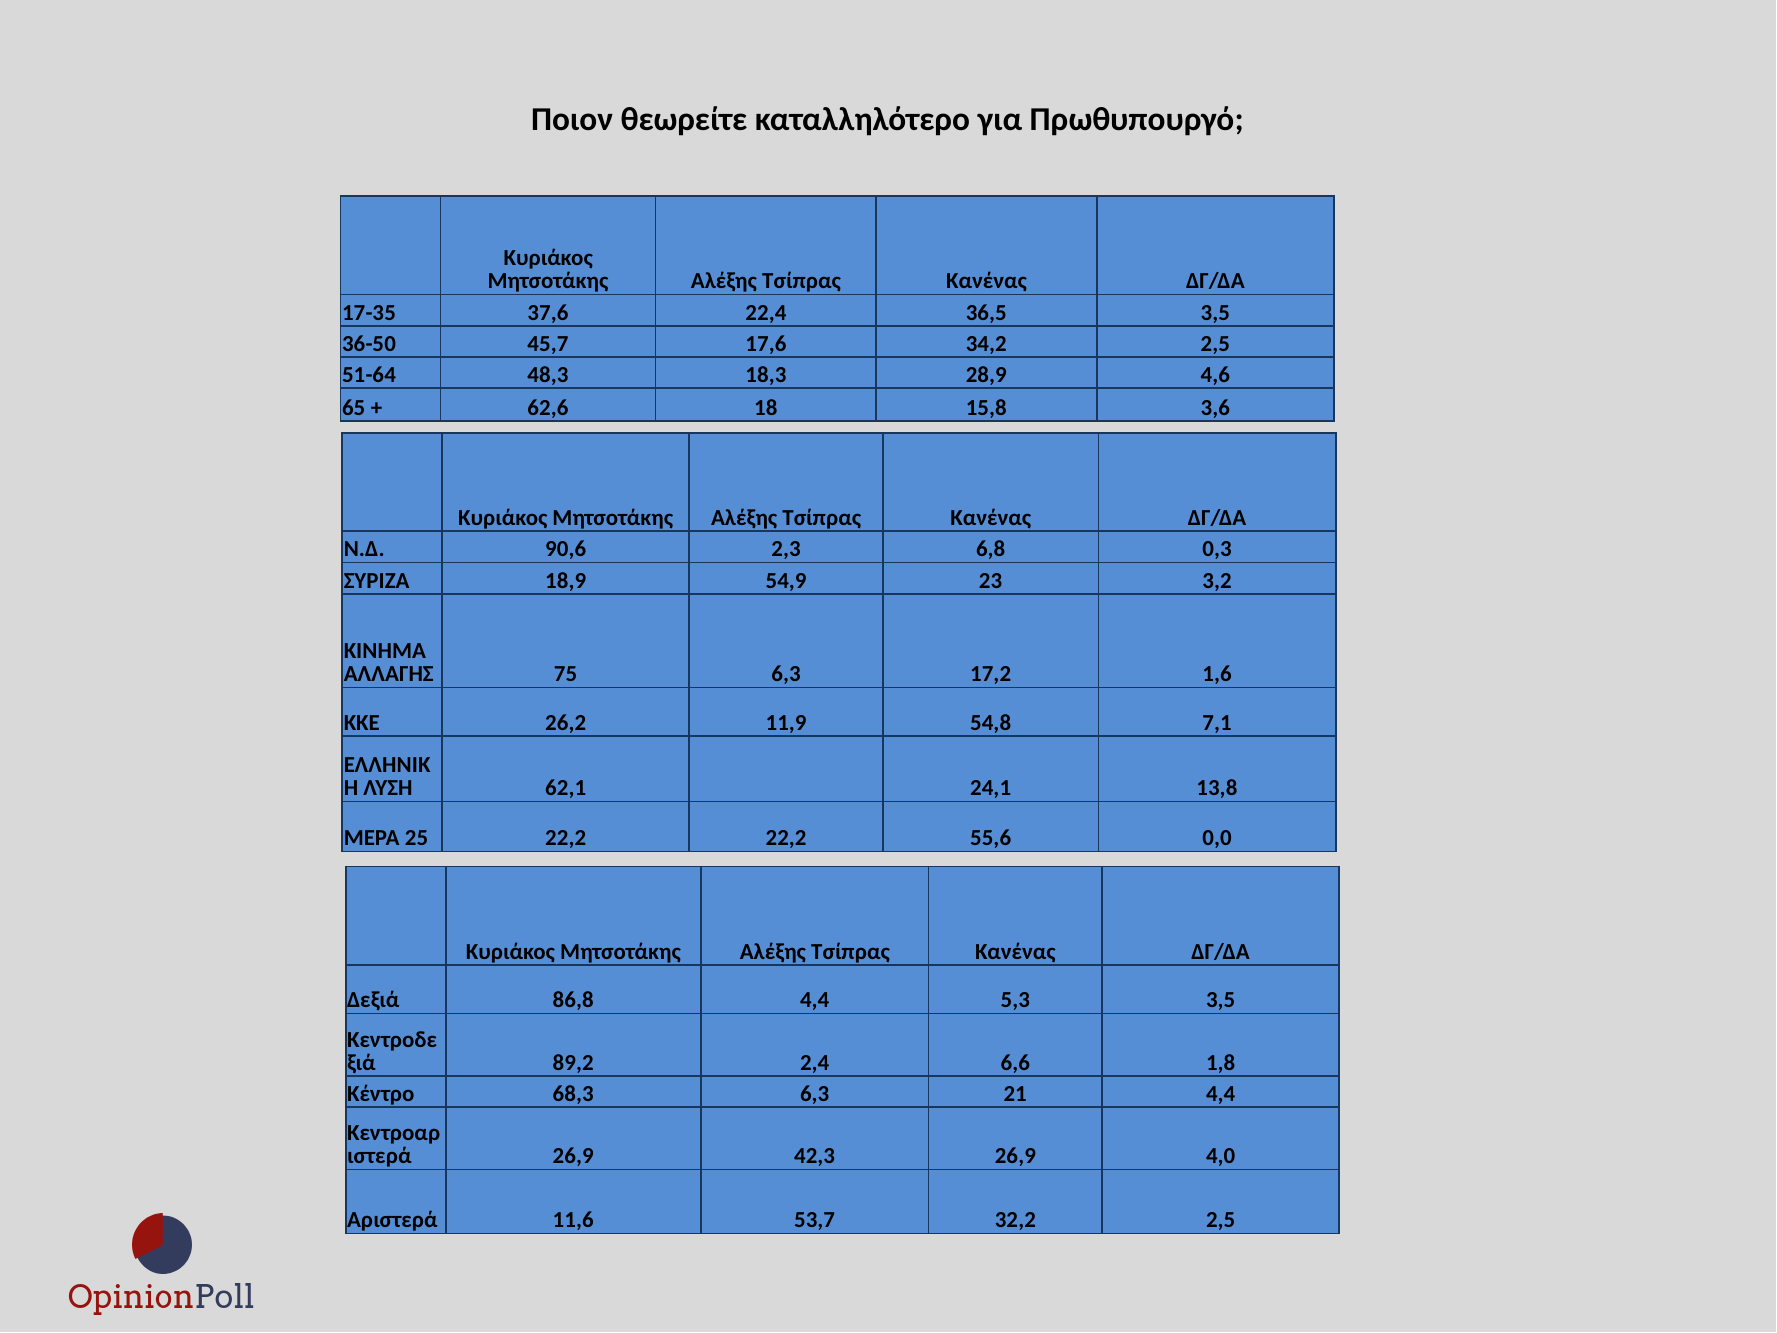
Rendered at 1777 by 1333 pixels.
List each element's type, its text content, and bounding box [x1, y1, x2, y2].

table_cell 4,4 [1103, 1077, 1338, 1106]
table_cell 0,3 [1099, 532, 1335, 562]
table_header Αλέξης Τσίπρας [656, 197, 875, 294]
table_header Κυριάκος Μητσοτάκης [443, 434, 688, 530]
table_cell 28,9 [877, 358, 1096, 387]
table_cell 90,6 [443, 532, 688, 562]
table_cell 22,2 [443, 802, 688, 851]
table_cell 1,6 [1099, 595, 1335, 687]
table_cell 7,1 [1099, 688, 1335, 735]
table_cell 53,7 [702, 1170, 928, 1233]
table_cell 62,1 [443, 737, 688, 801]
table_header Κυριάκος Μητσοτάκης [441, 197, 655, 294]
table_cell 42,3 [702, 1108, 928, 1169]
table_cell 37,6 [441, 295, 655, 325]
table_cell 18 [656, 389, 875, 420]
table_cell 17,6 [656, 327, 875, 356]
table_cell 54,9 [690, 563, 882, 593]
table_cell ΣΥΡΙΖΑ [343, 563, 441, 593]
table_cell 4,4 [702, 966, 928, 1013]
table_cell 15,8 [877, 389, 1096, 420]
table_cell 23 [884, 563, 1098, 593]
table_header Αλέξης Τσίπρας [702, 867, 928, 964]
table_cell 24,1 [884, 737, 1098, 801]
table_cell 18,9 [443, 563, 688, 593]
table_header ΔΓ/ΔΑ [1103, 867, 1338, 964]
table_cell 32,2 [929, 1170, 1101, 1233]
table_cell 21 [929, 1077, 1101, 1106]
table_cell Κεντροαριστερά [347, 1108, 445, 1169]
table_cell 3,2 [1099, 563, 1335, 593]
table_header Κυριάκος Μητσοτάκης [447, 867, 700, 964]
table_cell 86,8 [447, 966, 700, 1013]
table_header Αλέξης Τσίπρας [690, 434, 882, 530]
table_cell 22,2 [690, 802, 882, 851]
table_cell 17-35 [341, 295, 440, 325]
table_cell 6,3 [690, 595, 882, 687]
table_cell 62,6 [441, 389, 655, 420]
title Ποιον θεωρείτε καταλληλότερο για Πρωθυπουργό; [122, 70, 1654, 164]
table_cell 51-64 [341, 358, 440, 387]
table_header ΔΓ/ΔΑ [1099, 434, 1335, 530]
table_cell ΚΙΝΗΜΑ ΑΛΛΑΓΗΣ [343, 595, 441, 687]
table_cell 13,8 [1099, 737, 1335, 801]
table_header Κανένας [877, 197, 1096, 294]
table_cell 22,4 [656, 295, 875, 325]
table_cell 26,9 [929, 1108, 1101, 1169]
table_cell Δεξιά [347, 966, 445, 1013]
table_header Κανένας [929, 867, 1101, 964]
table_cell 26,9 [447, 1108, 700, 1169]
table_cell 36,5 [877, 295, 1096, 325]
table_header [343, 434, 441, 530]
table_cell 2,5 [1103, 1170, 1338, 1233]
table_cell 4,0 [1103, 1108, 1338, 1169]
table_header ΔΓ/ΔΑ [1098, 197, 1333, 294]
table_cell 45,7 [441, 327, 655, 356]
table_cell 4,6 [1098, 358, 1333, 387]
table_cell 11,6 [447, 1170, 700, 1233]
table_cell 6,6 [929, 1014, 1101, 1075]
table_cell 6,3 [702, 1077, 928, 1106]
table_cell Αριστερά [347, 1170, 445, 1233]
table_cell 68,3 [447, 1077, 700, 1106]
table_cell 54,8 [884, 688, 1098, 735]
table_cell Κέντρο [347, 1077, 445, 1106]
table_cell ΜΕΡΑ 25 [343, 802, 441, 851]
table_header Κανένας [884, 434, 1098, 530]
table_cell ΚΚΕ [343, 688, 441, 735]
table_cell 11,9 [690, 688, 882, 735]
table_cell 26,2 [443, 688, 688, 735]
table_cell ΕΛΛΗΝΙΚΗ ΛΥΣΗ [343, 737, 441, 801]
table_cell 89,2 [447, 1014, 700, 1075]
table_cell 75 [443, 595, 688, 687]
table_cell 3,5 [1098, 295, 1333, 325]
table_cell Ν.Δ. [343, 532, 441, 562]
table_cell 36-50 [341, 327, 440, 356]
table_cell 2,5 [1098, 327, 1333, 356]
table_cell 5,3 [929, 966, 1101, 1013]
picture [61, 1206, 262, 1316]
table_cell 2,3 [690, 532, 882, 562]
table_cell 18,3 [656, 358, 875, 387]
table_cell 65 + [341, 389, 440, 420]
table_cell 3,6 [1098, 389, 1333, 420]
table_cell 0,0 [1099, 802, 1335, 851]
table_cell [690, 737, 882, 801]
table_header [347, 867, 445, 964]
table_cell 3,5 [1103, 966, 1338, 1013]
table_cell Κεντροδεξιά [347, 1014, 445, 1075]
table_cell 34,2 [877, 327, 1096, 356]
table_cell 17,2 [884, 595, 1098, 687]
table_cell 2,4 [702, 1014, 928, 1075]
table_cell 55,6 [884, 802, 1098, 851]
table_cell 48,3 [441, 358, 655, 387]
table_cell 1,8 [1103, 1014, 1338, 1075]
table_header [341, 197, 440, 294]
table_cell 6,8 [884, 532, 1098, 562]
